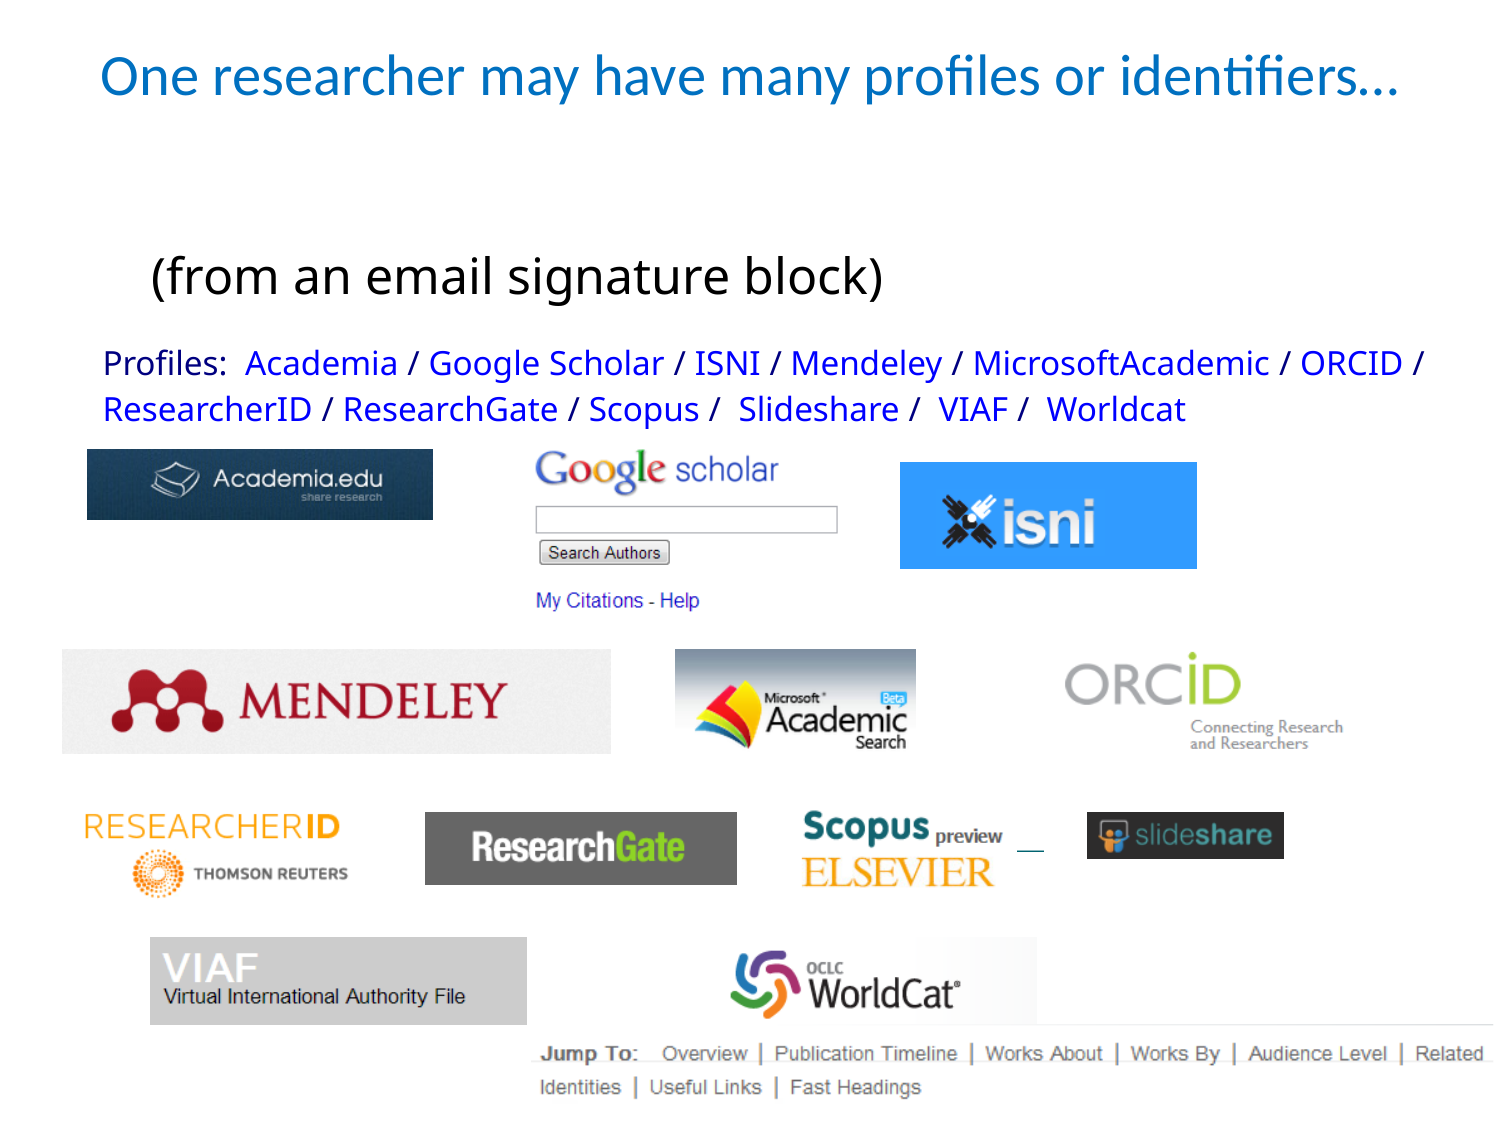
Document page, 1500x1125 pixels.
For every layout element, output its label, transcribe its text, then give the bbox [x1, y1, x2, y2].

picture [530, 937, 1500, 1104]
picture [62, 649, 611, 754]
picture [512, 437, 1197, 629]
picture [674, 649, 916, 769]
picture [62, 799, 367, 908]
picture [974, 637, 1366, 788]
text_box Profiles: Academia / Google Scholar / ISNI / Mendeley / MicrosoftAcademic / ORCID / ResearcherID / ResearchGate / Scopus / Slideshare / VIAF / Worldcat [87, 335, 1448, 441]
title One researcher may have many profiles or identifiers… [0, 0, 1500, 201]
picture [787, 799, 1044, 899]
picture [149, 937, 527, 1026]
picture [1087, 812, 1285, 860]
picture [424, 812, 737, 886]
text_box (from an email signature block) [136, 237, 899, 313]
picture [87, 449, 433, 521]
